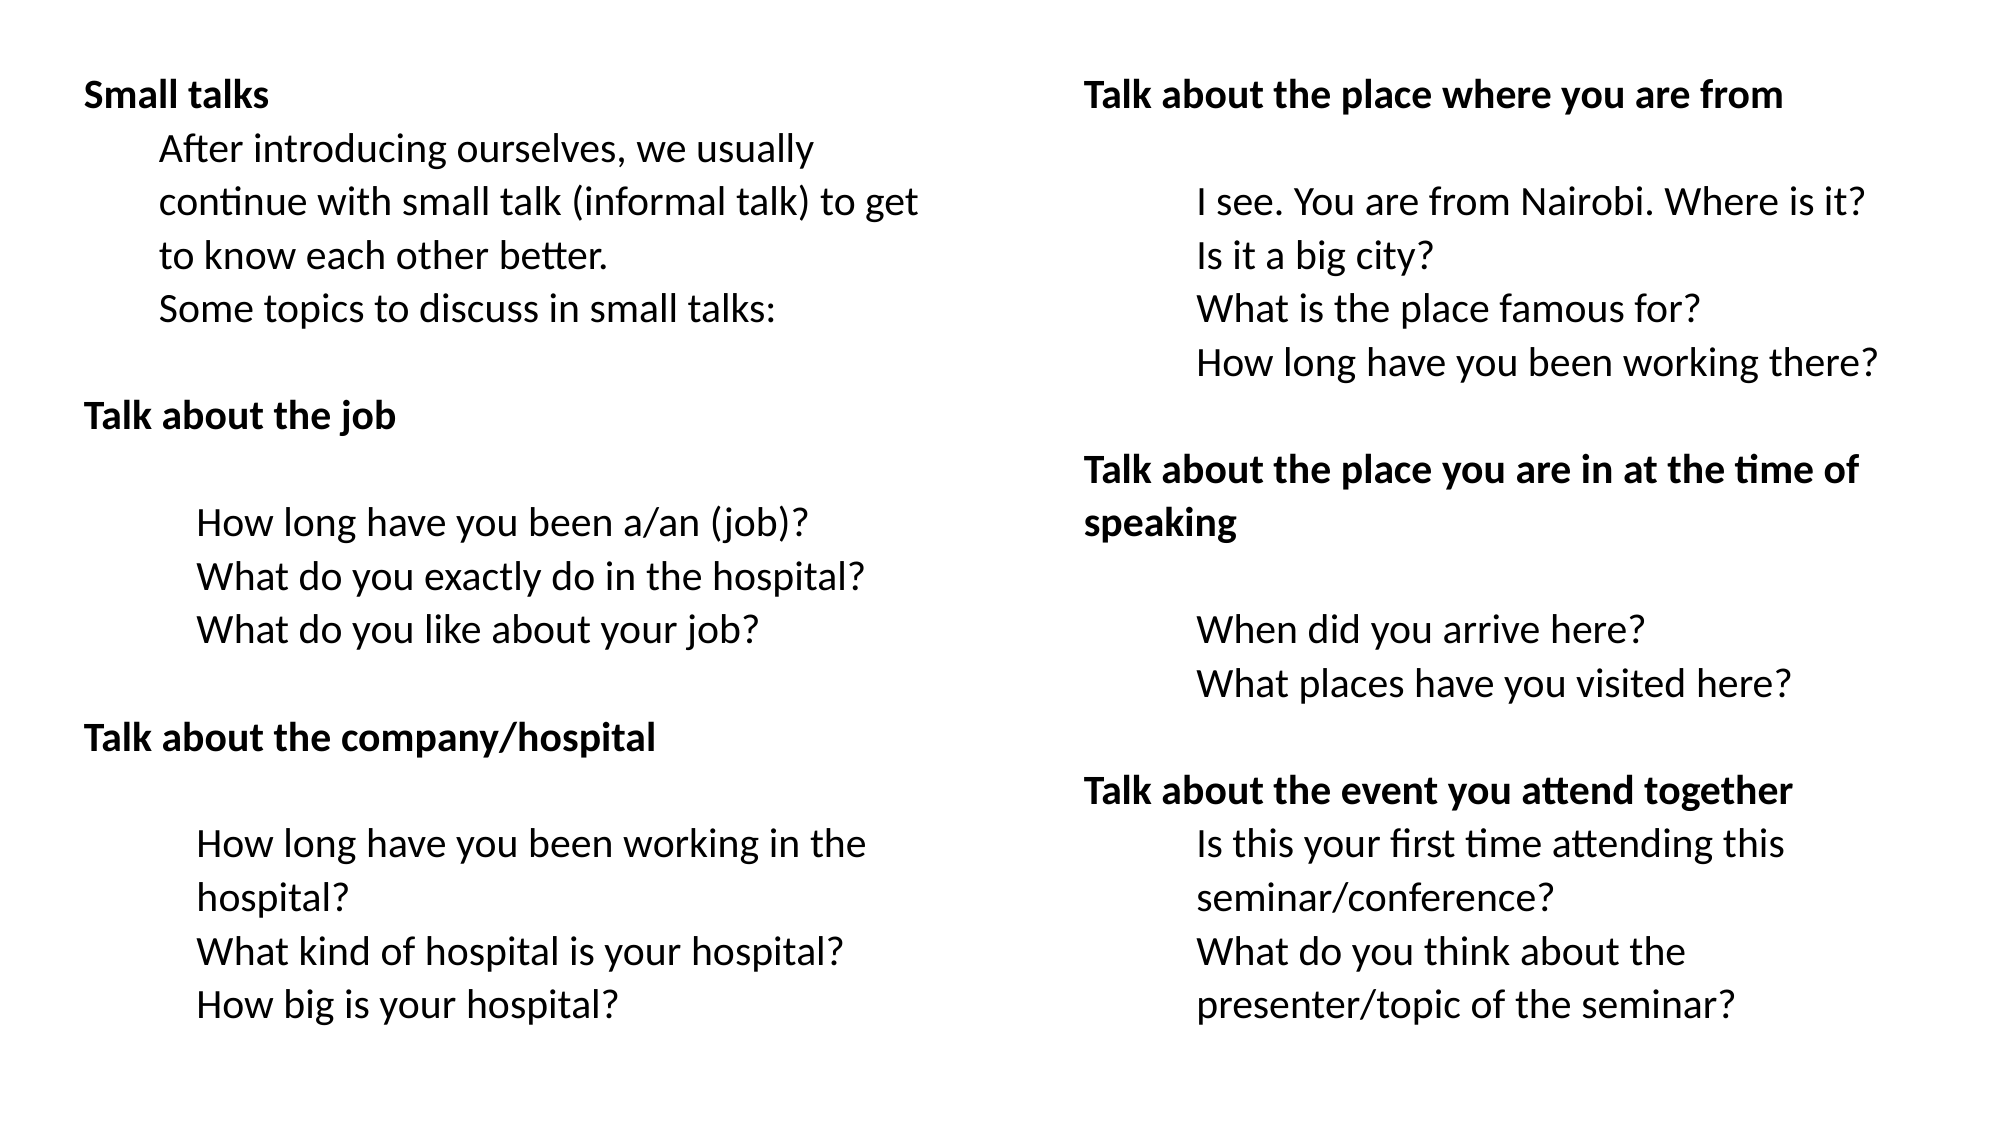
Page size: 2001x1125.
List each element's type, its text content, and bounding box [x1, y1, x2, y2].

text_box Small talks After introducing ourselves, we usually continue with small talk (informal talk) to get to know each other better. Some topics to discuss in small talks: Talk about the job How long have you been a/an (job)? What do you exactly do in the hospital? What do you like about your job? Talk about the company/hospital How long have you been working in the hospital? What kind of hospital is your hospital? How big is your hospital? [69, 56, 977, 1088]
text_box Talk about the place where you are from I see. You are from Nairobi. Where is it? Is it a big city? What is the place famous for? How long have you been working there? Talk about the place you are in at the time of speaking When did you arrive here? What places have you visited here? Talk about the event you attend together Is this your first time attending this seminar/conference? What do you think about the presenter/topic of the seminar? [1069, 56, 1900, 1035]
